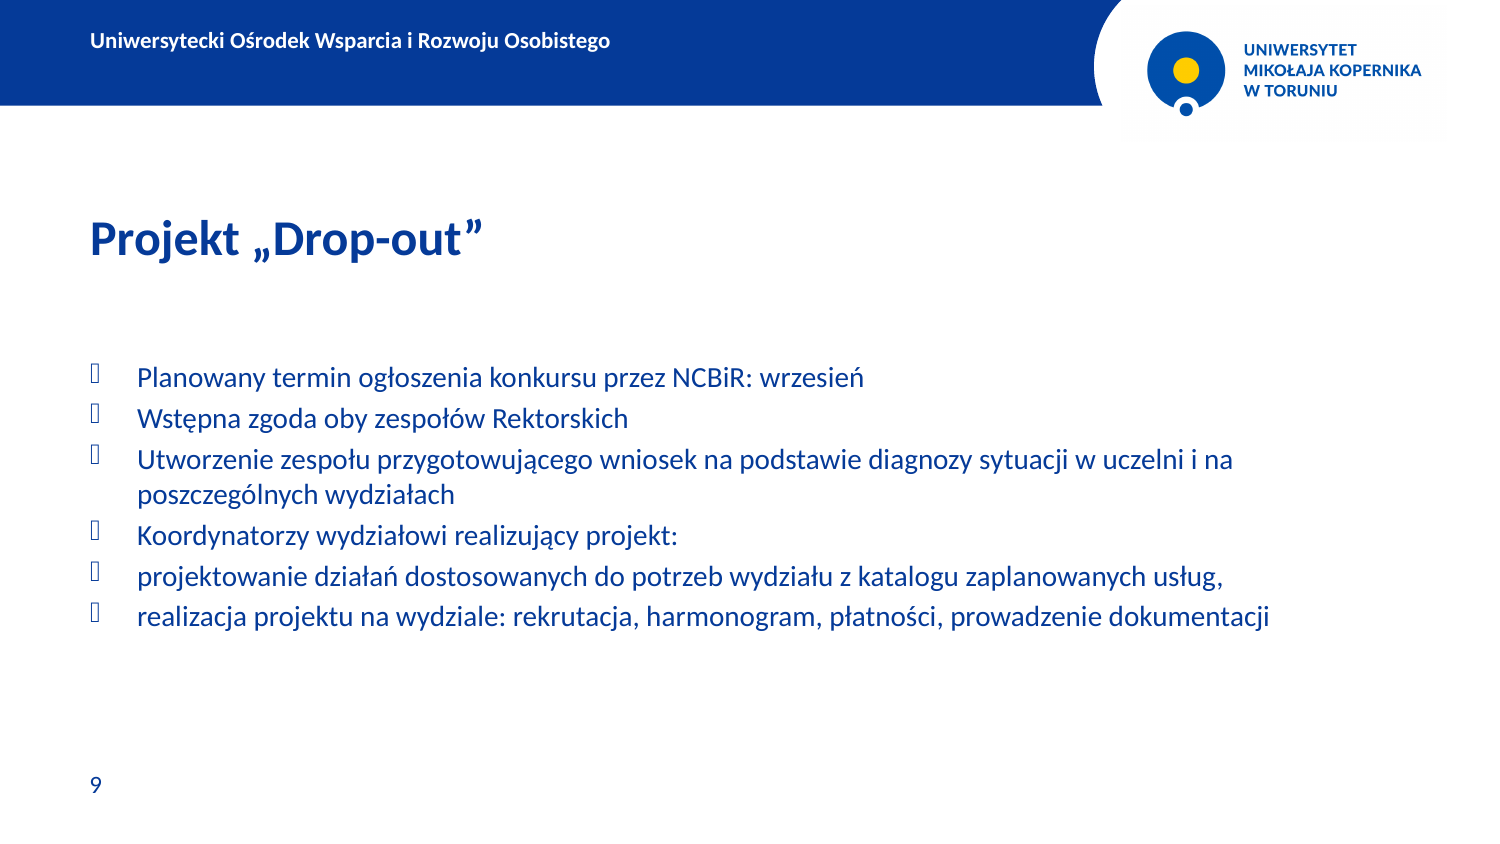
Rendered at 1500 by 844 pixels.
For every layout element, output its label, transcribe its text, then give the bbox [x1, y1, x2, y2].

list Projekt „Drop-out” [75, 197, 1234, 350]
picture [1121, 5, 1447, 142]
list Uniwersytecki Ośrodek Wsparcia i Rozwoju Osobistego [75, 18, 1040, 61]
list Planowany termin ogłoszenia konkursu przez NCBiR: wrzesień Wstępna zgoda oby zespołów Rektorskich Utworzenie zespołu przygotowującego wniosek na podstawie diagnozy sytuacji w uczelni i na poszczególnych wydziałach Koordynatorzy wydziałowi realizujący projekt: projektowanie działań dostosowanych do potrzeb wydziału z katalogu zaplanowanych usług, realizacja projektu na wydziale: rekrutacja, harmonogram, płatności, prowadzenie dokumentacji [75, 351, 1400, 791]
